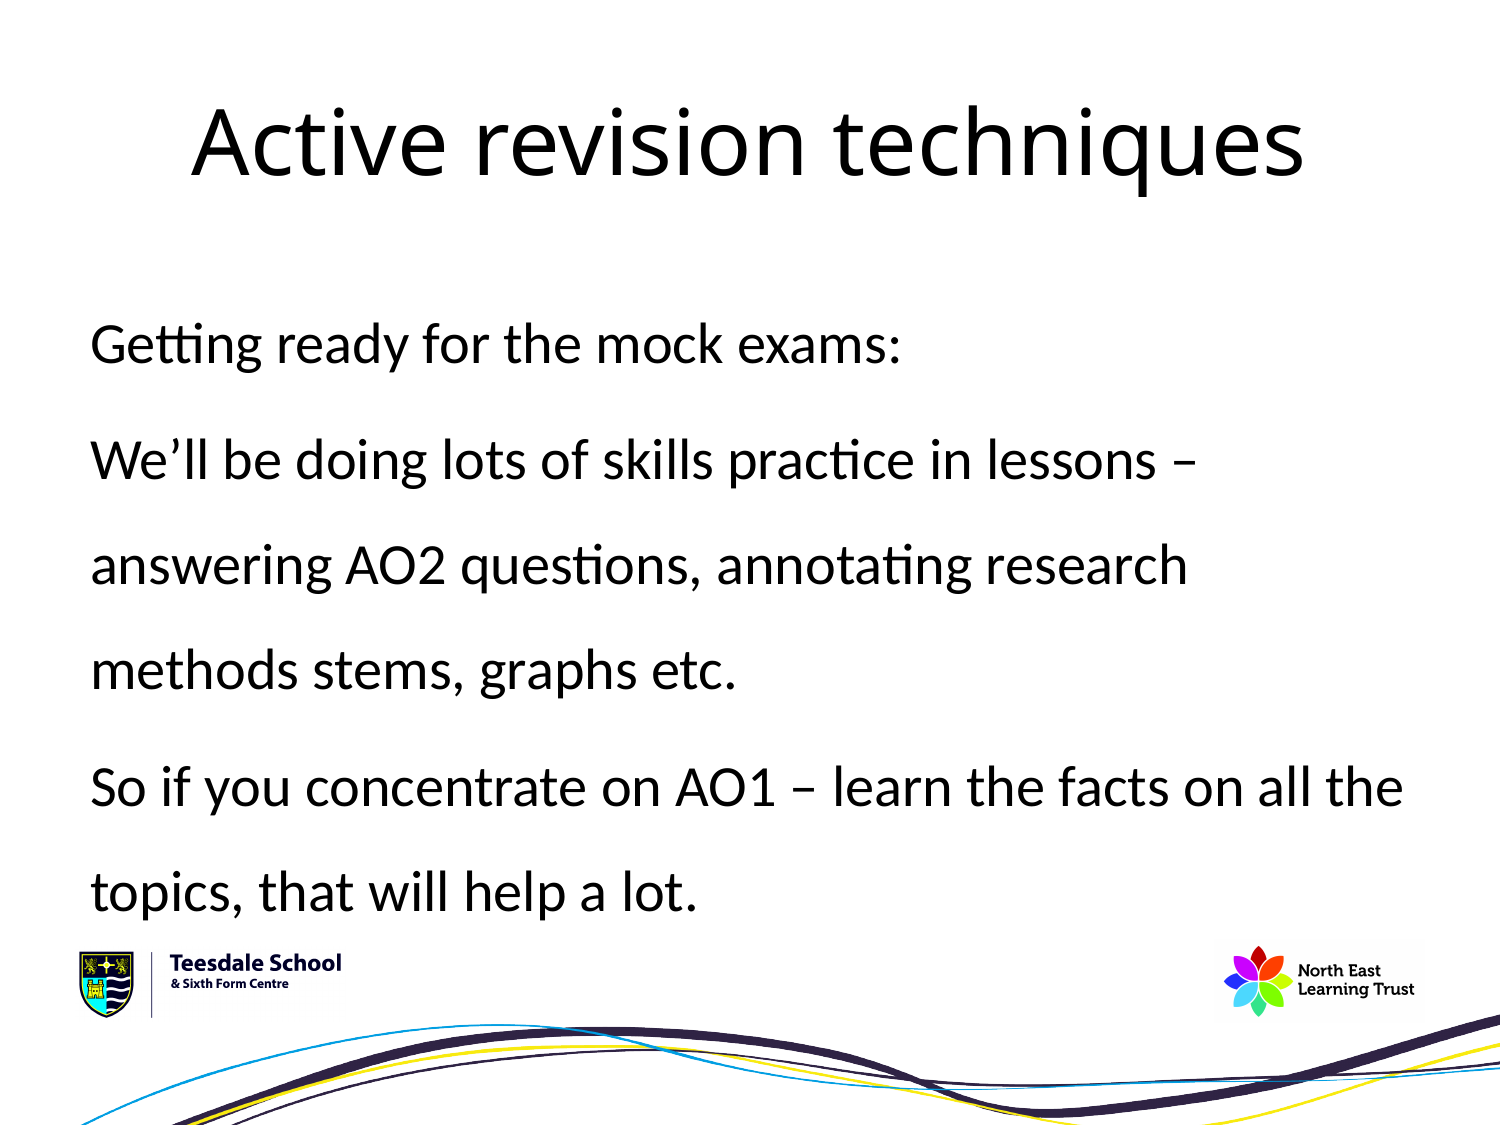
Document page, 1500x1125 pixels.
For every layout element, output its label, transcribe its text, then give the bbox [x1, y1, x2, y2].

picture [0, 918, 1500, 1125]
list Getting ready for the mock exams: We’ll be doing lots of skills practice in lessons – answering AO2 questions, annotating research methods stems, graphs etc. So if you concentrate on AO1 – learn the facts on all the topics, that will help a lot. [75, 262, 1425, 870]
title Active revision techniques [75, 45, 1425, 233]
